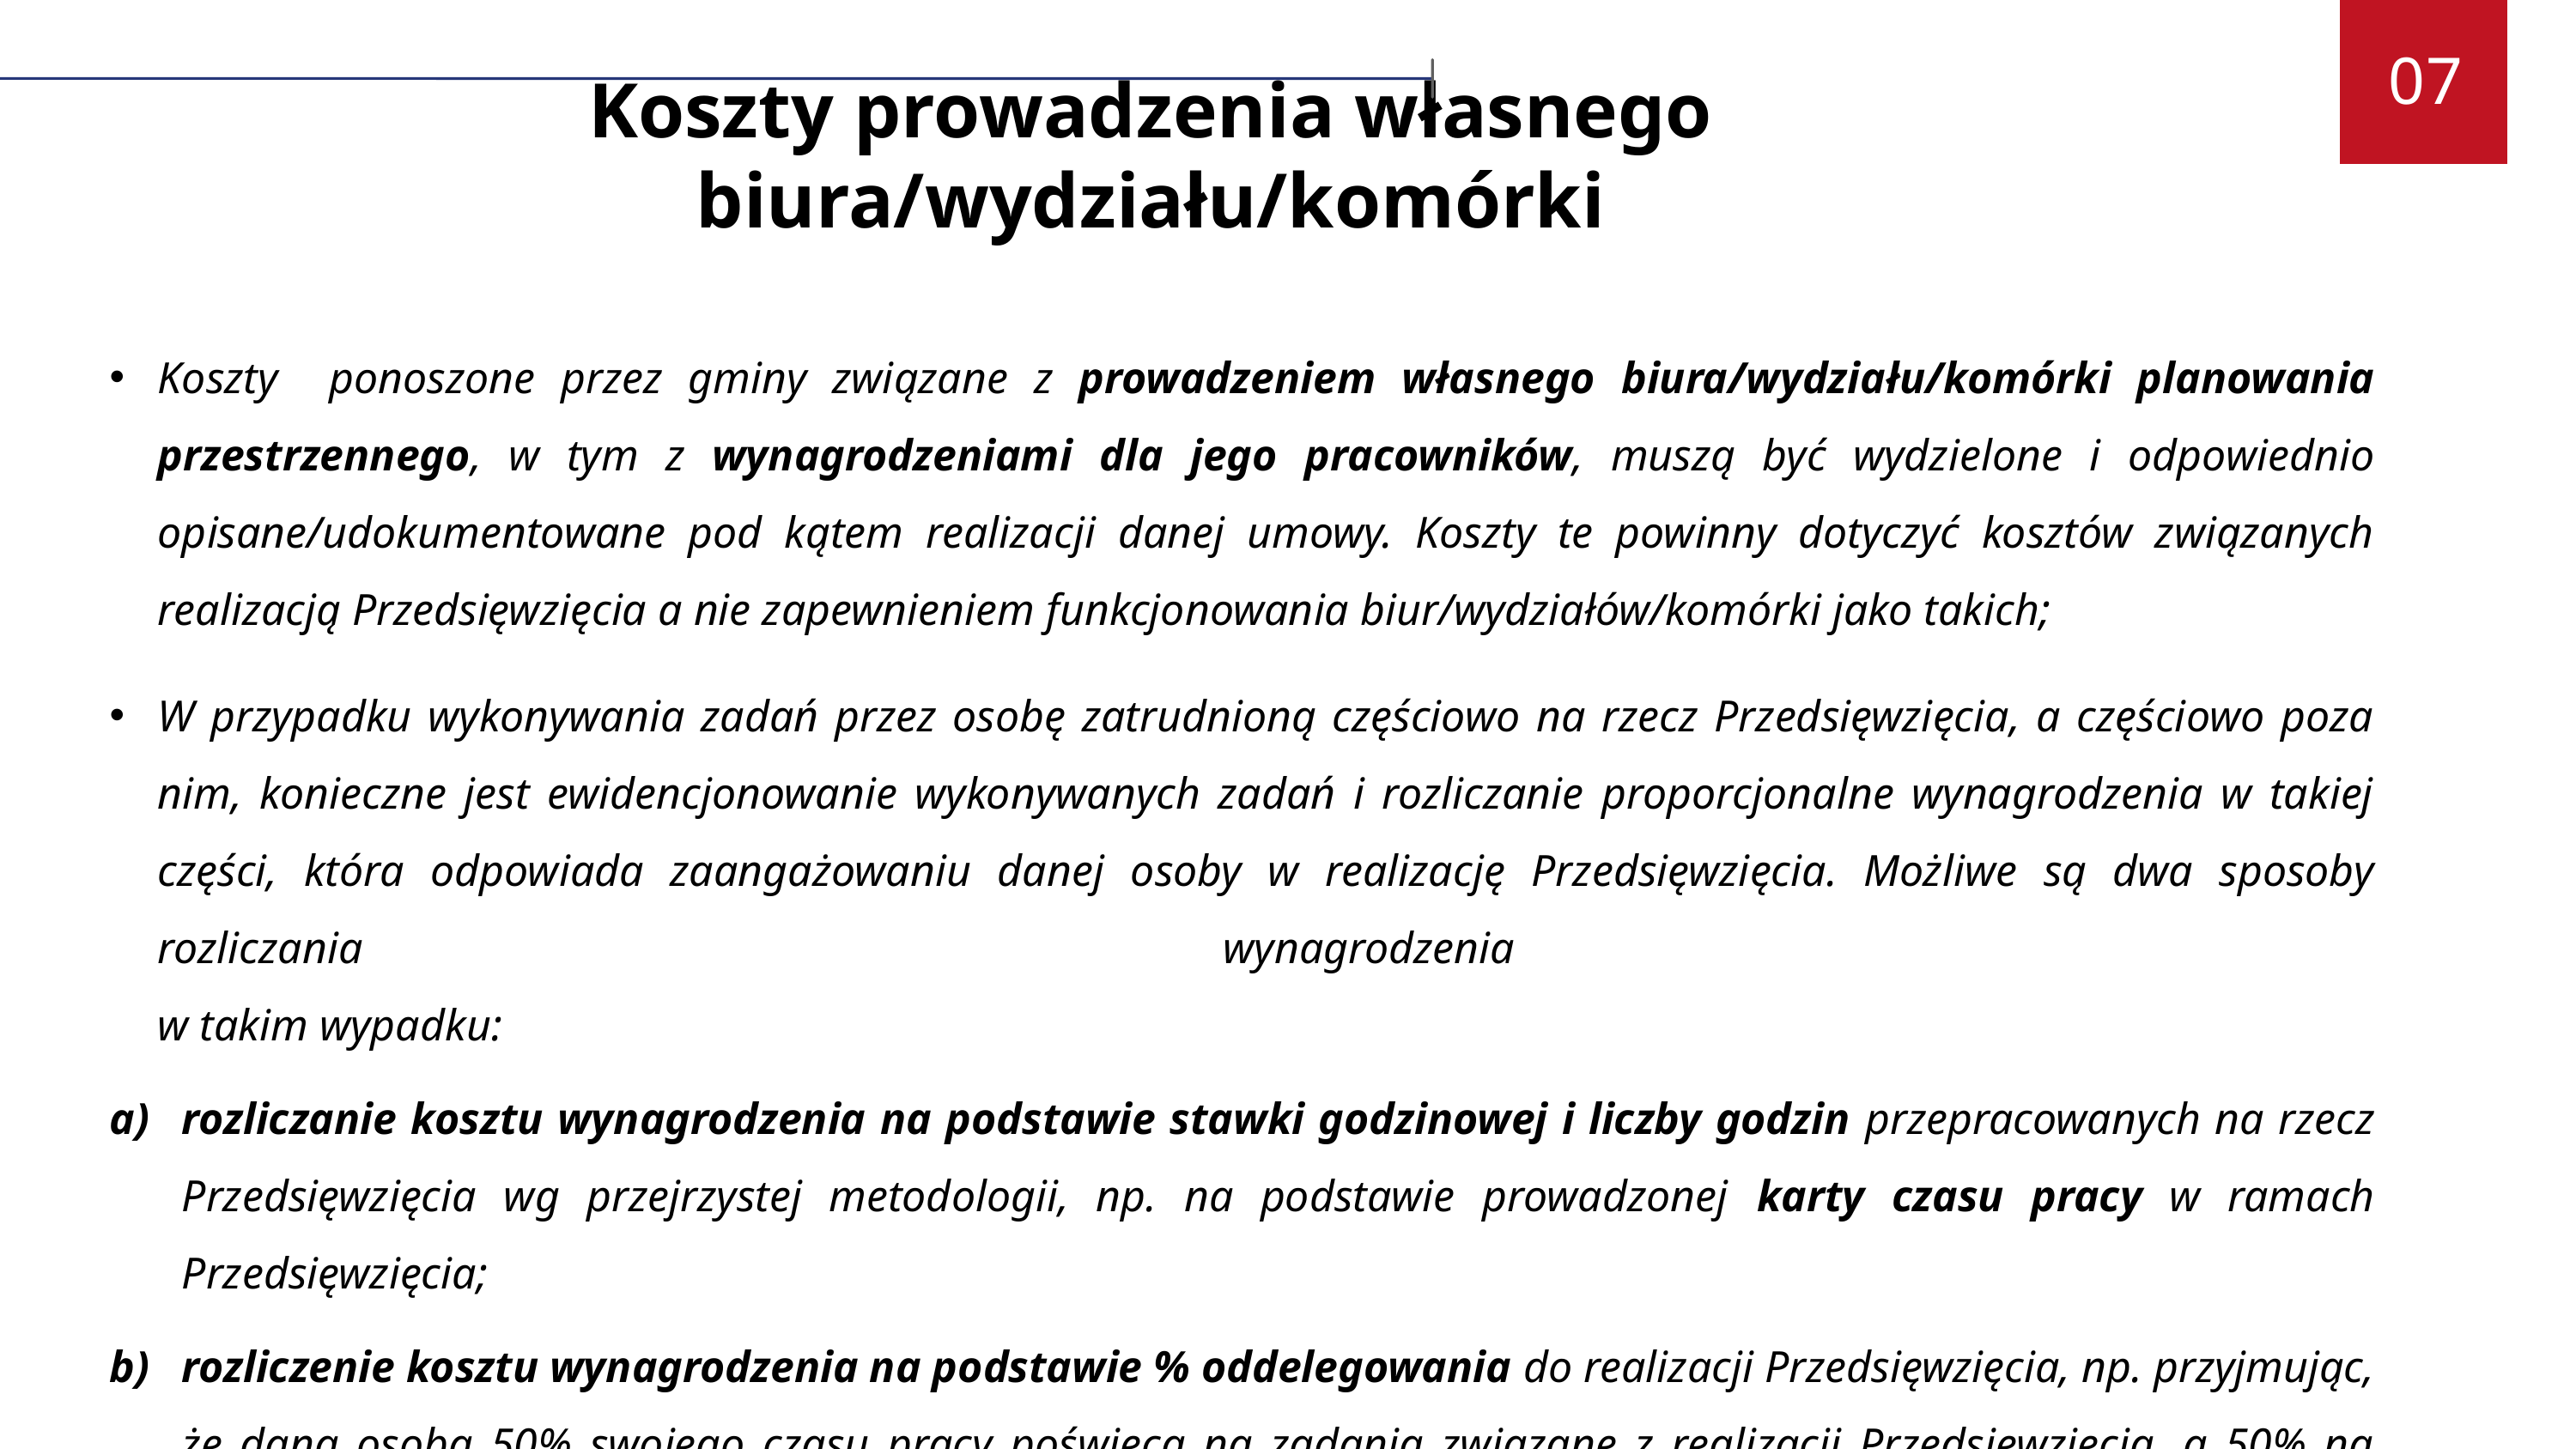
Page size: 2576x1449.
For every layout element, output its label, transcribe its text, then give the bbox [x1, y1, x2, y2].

list Koszty ponoszone przez gminy związane z prowadzeniem własnego biura/wydziału/komórki planowania przestrzennego, w tym z wynagrodzeniami dla jego pracowników, muszą być wydzielone i odpowiednio opisane/udokumentowane pod kątem realizacji danej umowy. Koszty te powinny dotyczyć kosztów związanych realizacją Przedsięwzięcia a nie zapewnieniem funkcjonowania biur/wydziałów/komórki jako takich; W przypadku wykonywania zadań przez osobę zatrudnioną częściowo na rzecz Przedsięwzięcia, a częściowo poza nim, konieczne jest ewidencjonowanie wykonywanych zadań i rozliczanie proporcjonalne wynagrodzenia w takiej części, która odpowiada zaangażowaniu danej osoby w realizację Przedsięwzięcia. Możliwe są dwa sposoby rozliczania wynagrodzenia w takim wypadku: rozliczanie kosztu wynagrodzenia na podstawie stawki godzinowej i liczby godzin przepracowanych na rzecz Przedsięwzięcia wg przejrzystej metodologii, np. na podstawie prowadzonej karty czasu pracy w ramach Przedsięwzięcia; rozliczenie kosztu wynagrodzenia na podstawie % oddelegowania do realizacji Przedsięwzięcia, np. przyjmując, że dana osoba 50% swojego czasu pracy poświęca na zadania związane z realizacji Przedsięwzięcia, a 50% na zadania poza nim. [96, 318, 2389, 1368]
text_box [2339, 0, 2507, 165]
title Koszty prowadzenia własnego biura/wydziału/komórki [185, 137, 2117, 318]
